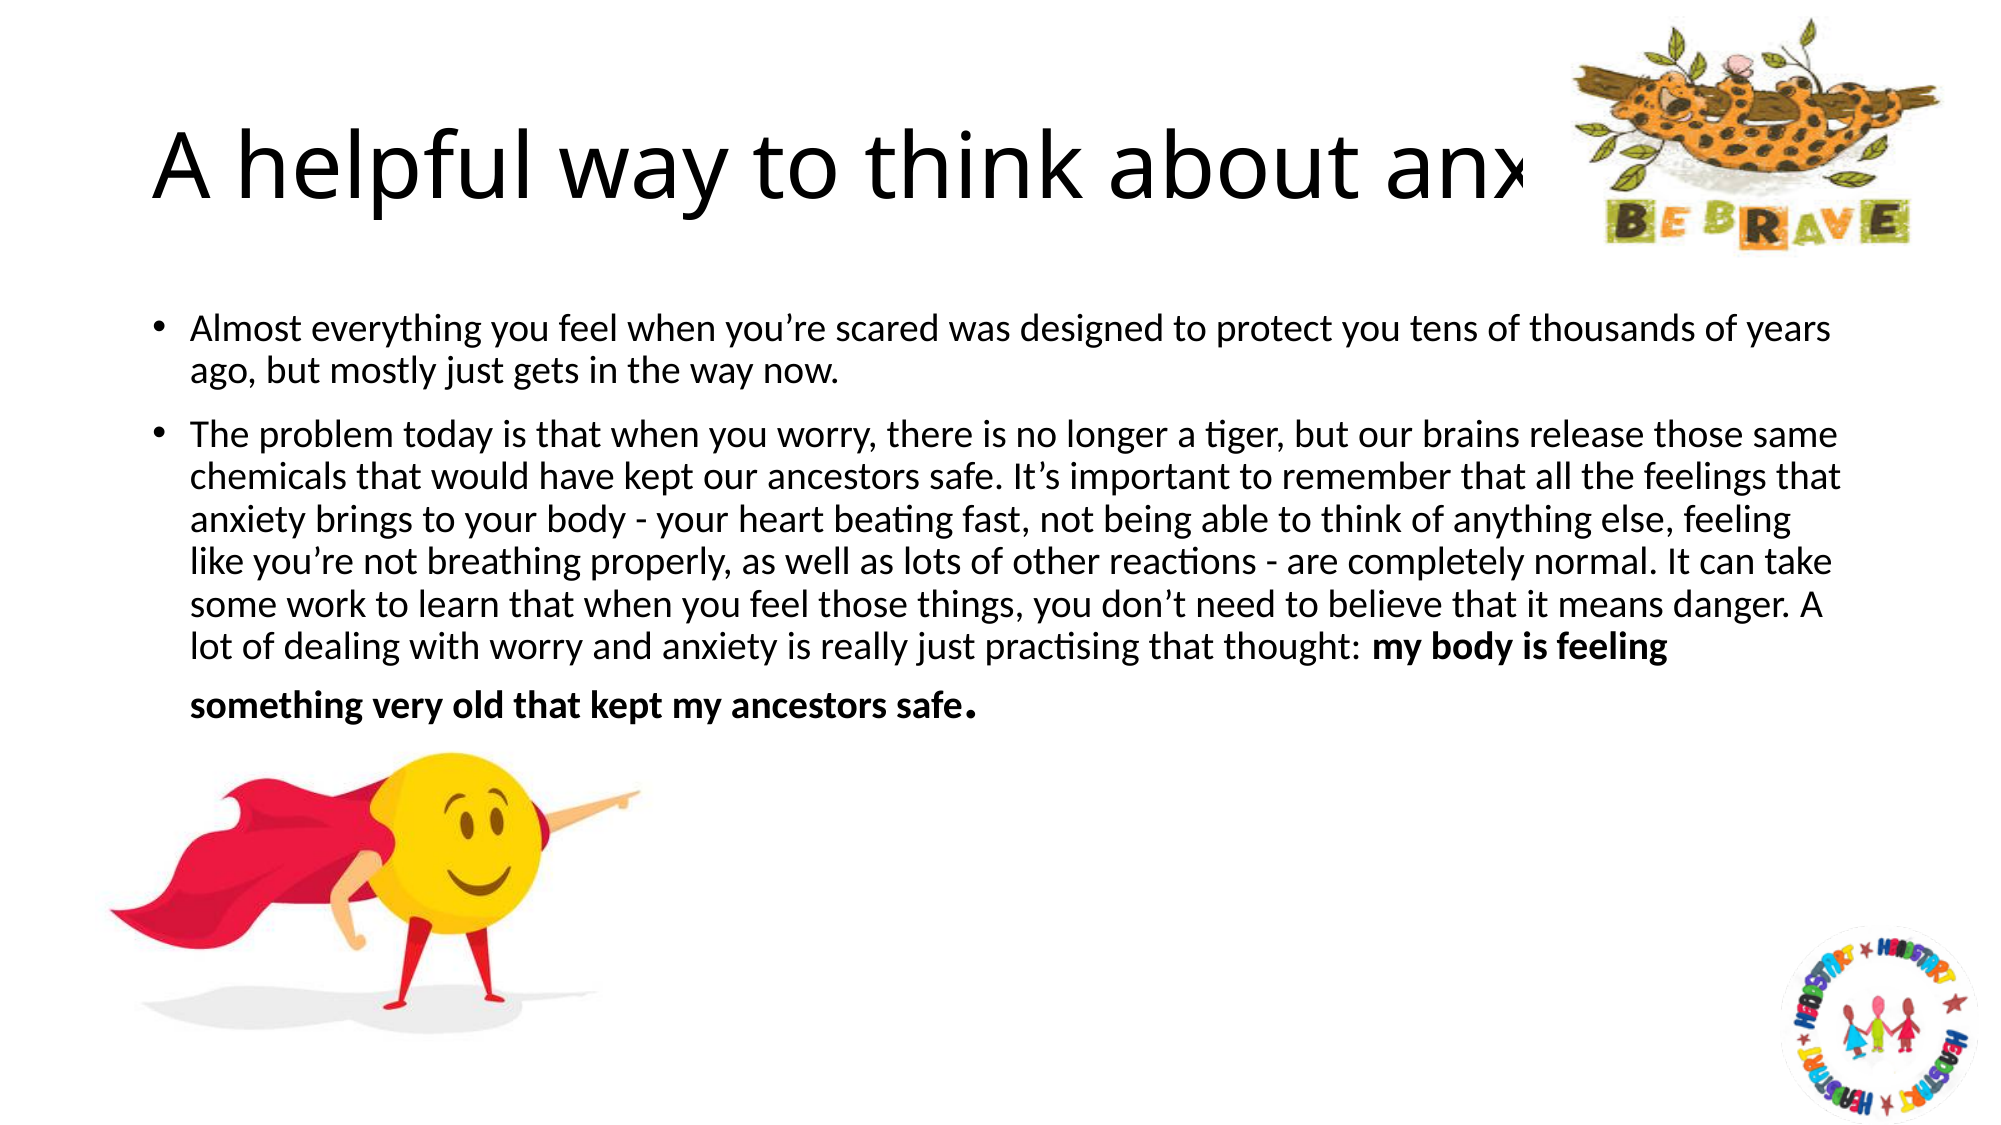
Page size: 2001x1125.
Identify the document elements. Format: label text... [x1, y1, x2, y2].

list Almost everything you feel when you’re scared was designed to protect you tens of thousands of years ago, but mostly just gets in the way now. The problem today is that when you worry, there is no longer a tiger, but our brains release those same chemicals that would have kept our ancestors safe. It’s important to remember that all the feelings that anxiety brings to your body - your heart beating fast, not being able to think of anything else, feeling like you’re not breathing properly, as well as lots of other reactions - are completely normal. It can take some work to learn that when you feel those things, you don’t need to believe that it means danger. A lot of dealing with worry and anxiety is really just practising that thought: my body is feeling something very old that kept my ancestors safe. [137, 299, 1863, 1014]
title A helpful way to think about anxiety [137, 59, 1523, 278]
picture [95, 732, 655, 1055]
picture [1523, 0, 1979, 305]
picture [1780, 925, 1979, 1125]
